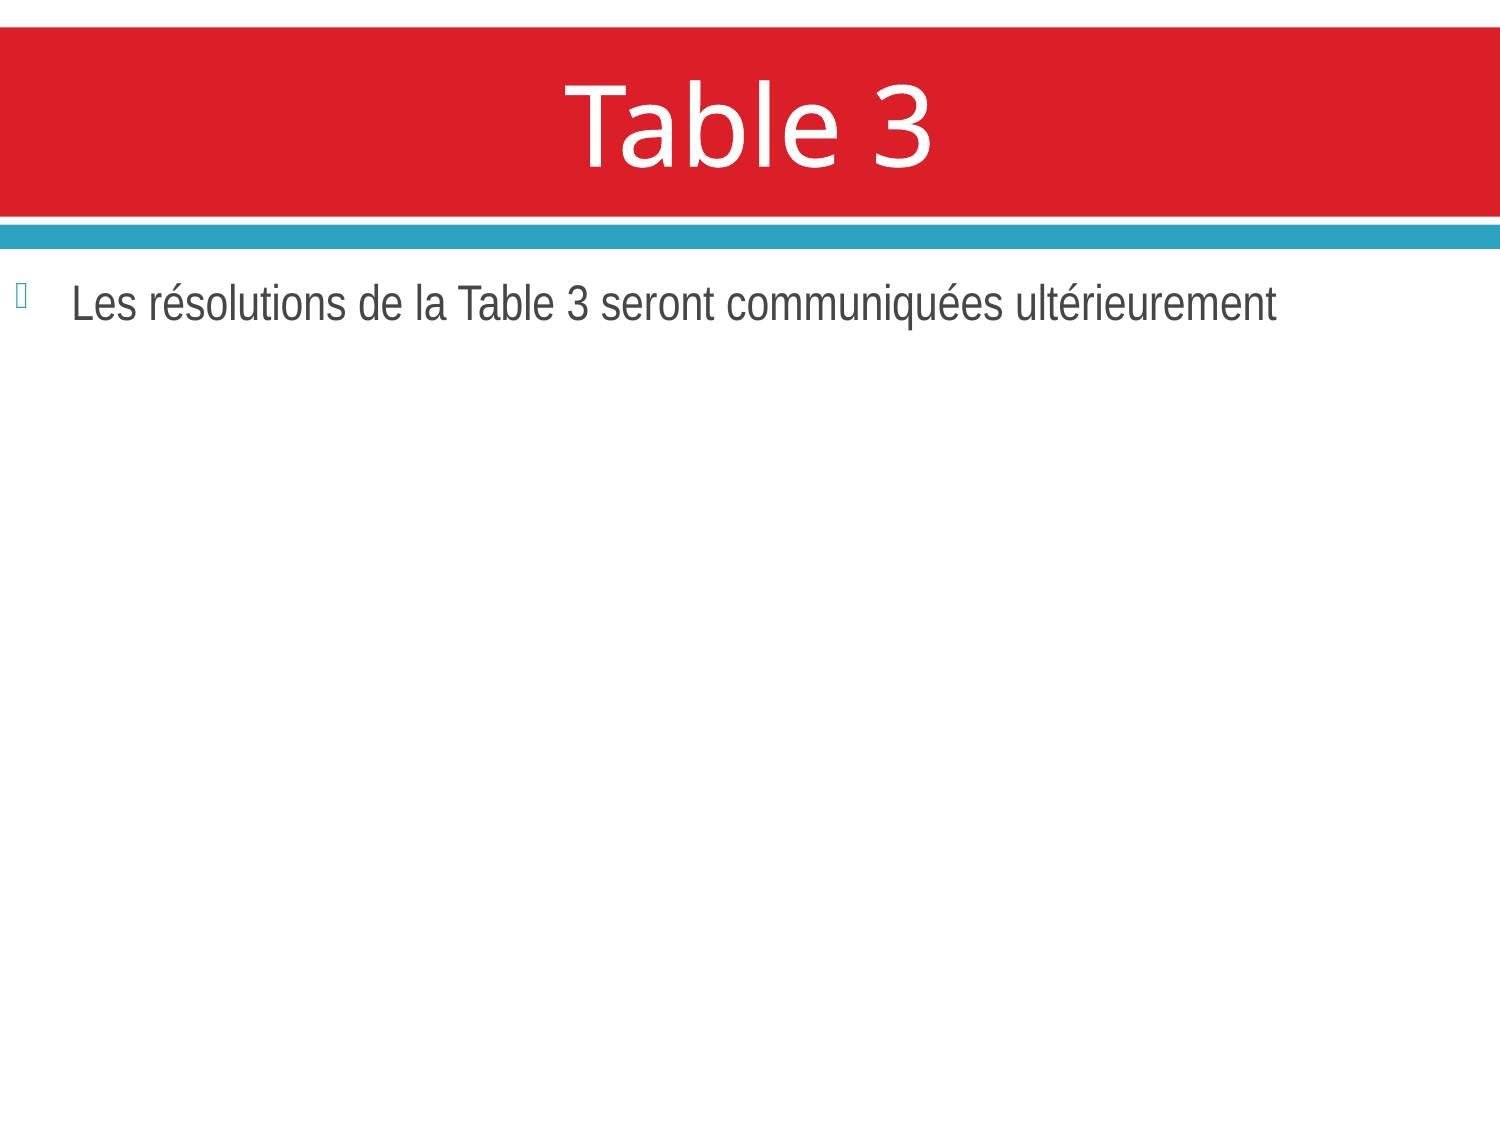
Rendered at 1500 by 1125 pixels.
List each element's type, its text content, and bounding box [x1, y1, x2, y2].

title Table 3 [75, 29, 1425, 213]
list Les résolutions de la Table 3 seront communiquées ultérieurement [0, 262, 1500, 1005]
